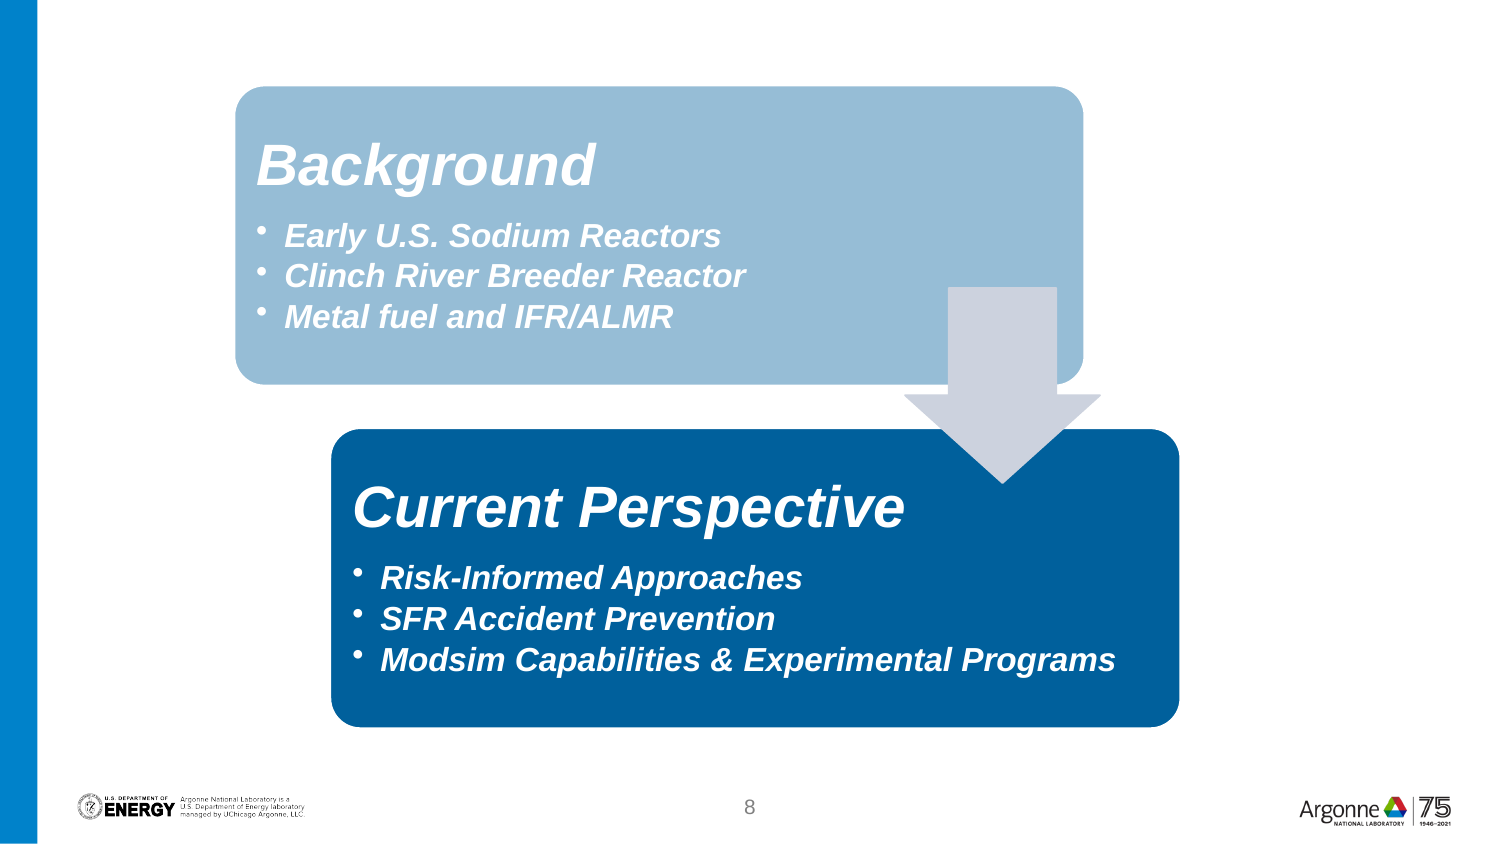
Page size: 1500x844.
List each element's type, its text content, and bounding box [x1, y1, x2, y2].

text_box [233, 84, 1086, 387]
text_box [904, 287, 1101, 484]
picture [1289, 786, 1461, 836]
text_box Background Early U.S. Sodium Reactors Clinch River Breeder Reactor Metal fuel and IFR/ALMR [243, 94, 784, 377]
picture [75, 791, 308, 822]
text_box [330, 427, 1181, 729]
slide_number 8 [712, 796, 788, 819]
